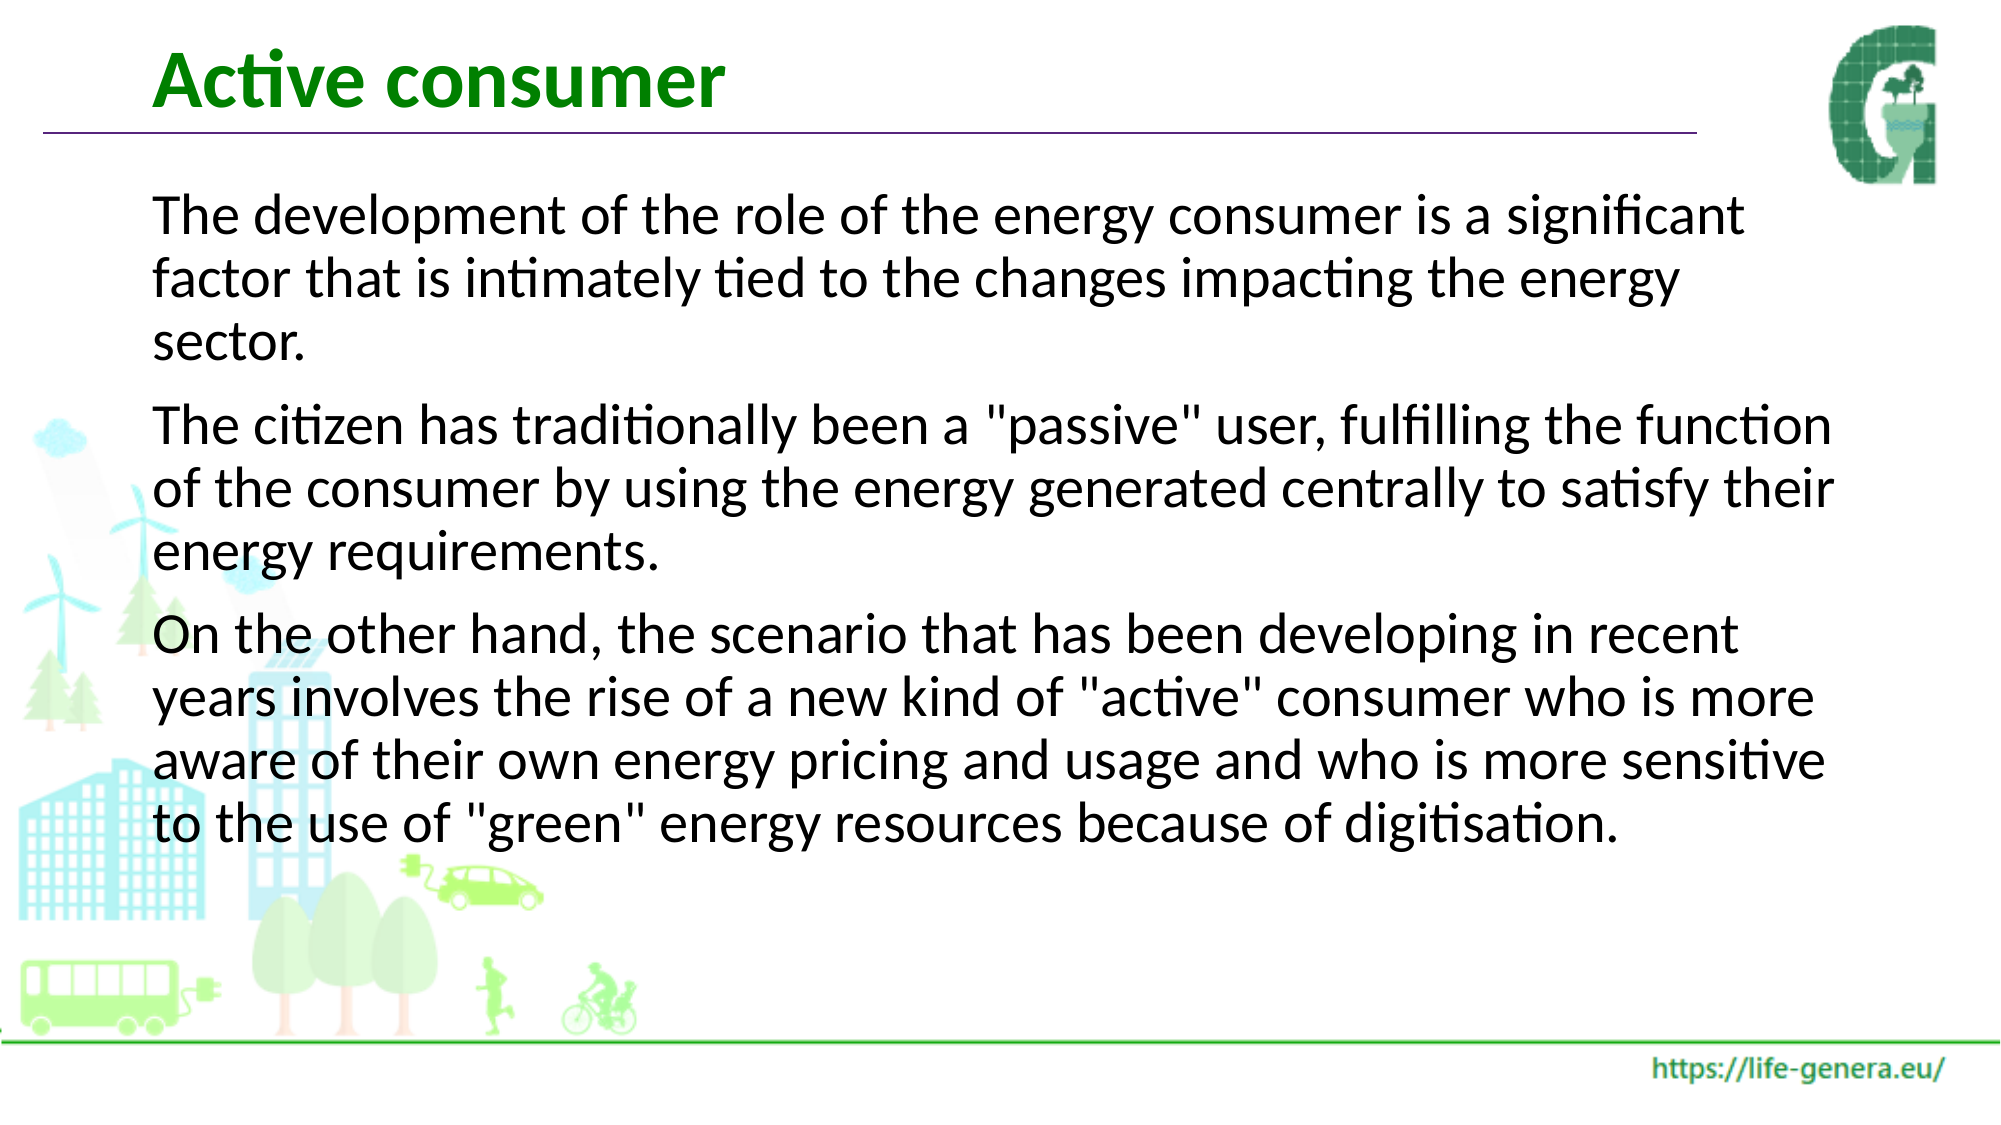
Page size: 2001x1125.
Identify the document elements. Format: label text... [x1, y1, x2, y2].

title Active consumer [137, 17, 1443, 144]
picture [0, 0, 2001, 1125]
list The development of the role of the energy consumer is a significant factor that is intimately tied to the changes impacting the energy sector. The citizen has traditionally been a "passive" user, fulfilling the function of the consumer by using the energy generated centrally to satisfy their energy requirements. On the other hand, the scenario that has been developing in recent years involves the rise of a new kind of "active" consumer who is more aware of their own energy pricing and usage and who is more sensitive to the use of "green" energy resources because of digitisation. [137, 176, 1863, 872]
